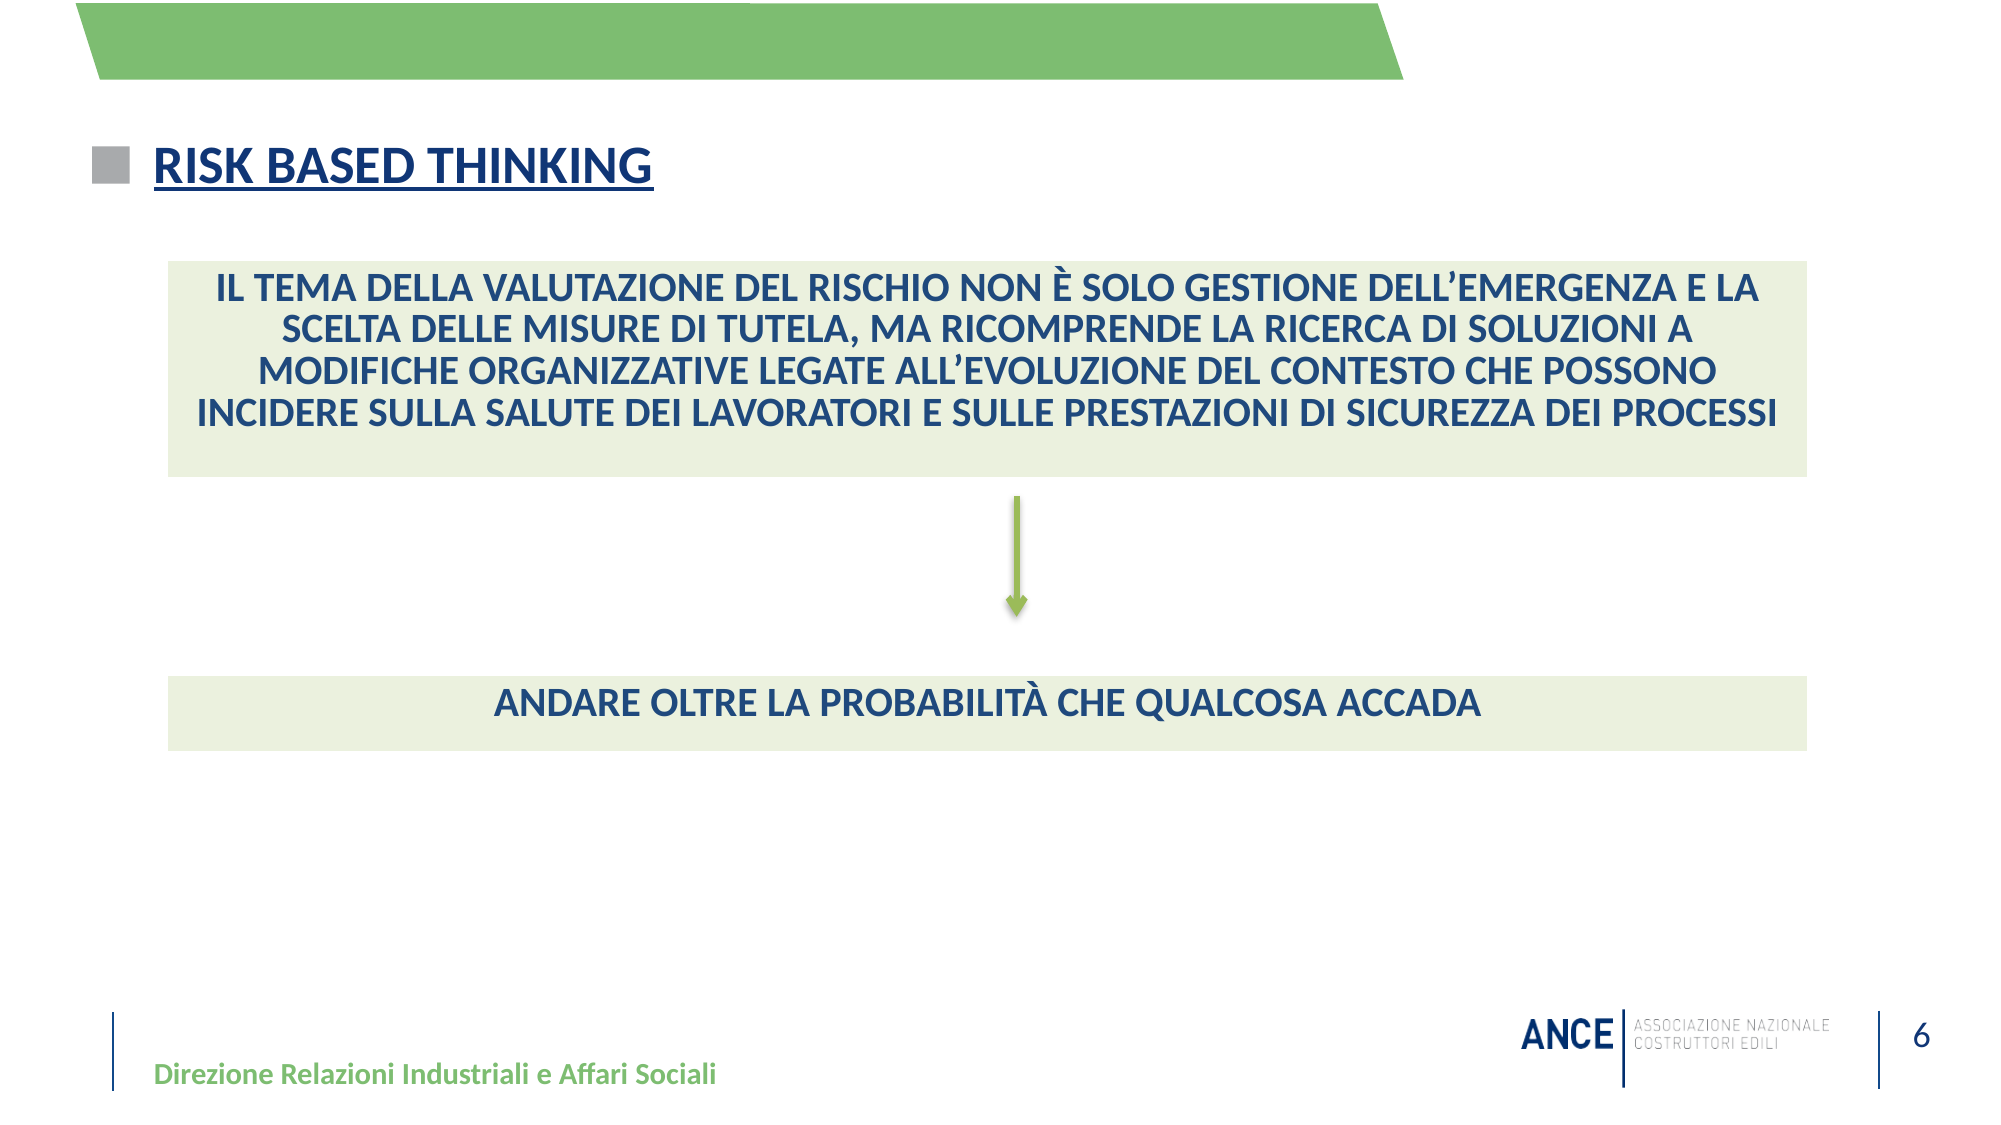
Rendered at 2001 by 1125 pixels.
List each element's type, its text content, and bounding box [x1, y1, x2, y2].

title risk based thinking [153, 129, 1846, 201]
table_header andare oltre la probabilità che qualcosa accada [168, 676, 1807, 751]
picture [1634, 1019, 1829, 1049]
text_box [75, 3, 1404, 80]
list Direzione Relazioni Industriali e Affari Sociali [151, 1011, 1034, 1125]
picture [1521, 1019, 1568, 1049]
table_header Il tema della valutazione del rischio non è solo gestione dell’emergenza e la scelta delle misure di tutela, ma ricomprende la ricerca di soluzioni a modifiche organizzative legate all’evoluzione del contesto che possono incidere sulla salute dei lavoratori e sulle prestazioni di sicurezza dei processi [168, 261, 1807, 477]
slide_number 6 [1883, 1011, 1960, 1059]
picture [1571, 1018, 1613, 1049]
text_box [92, 146, 130, 184]
